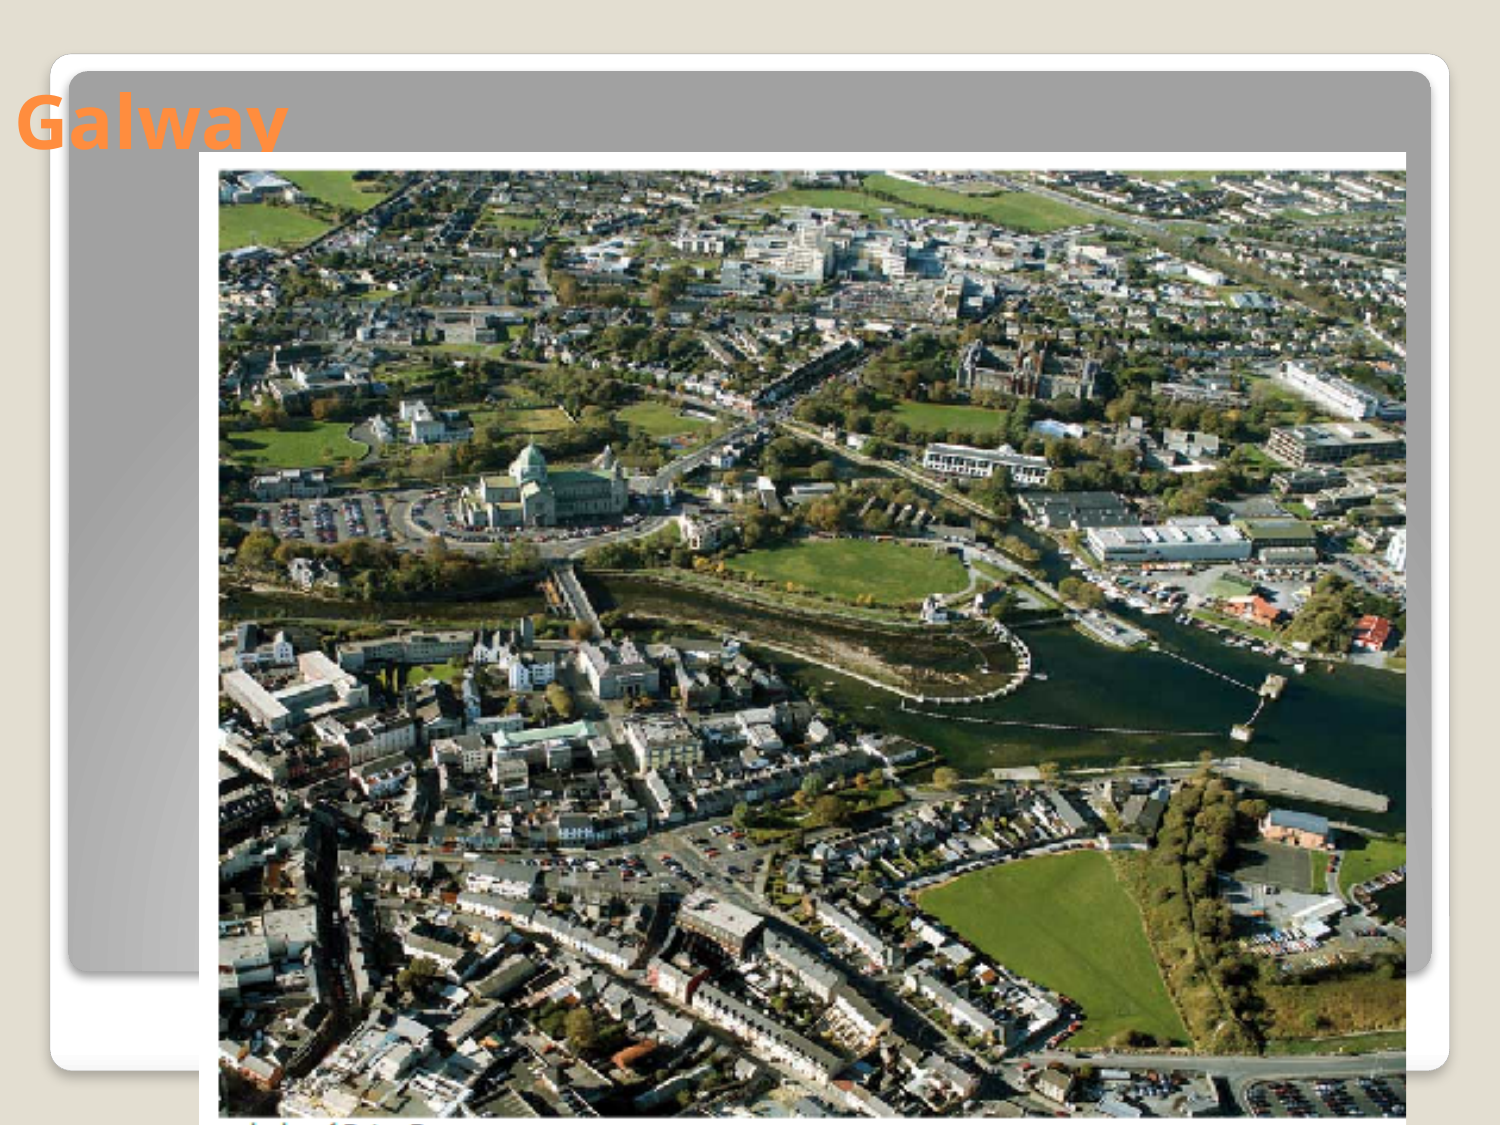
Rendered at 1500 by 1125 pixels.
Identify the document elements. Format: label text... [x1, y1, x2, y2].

title Galway [0, 0, 1343, 173]
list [198, 152, 1407, 1125]
